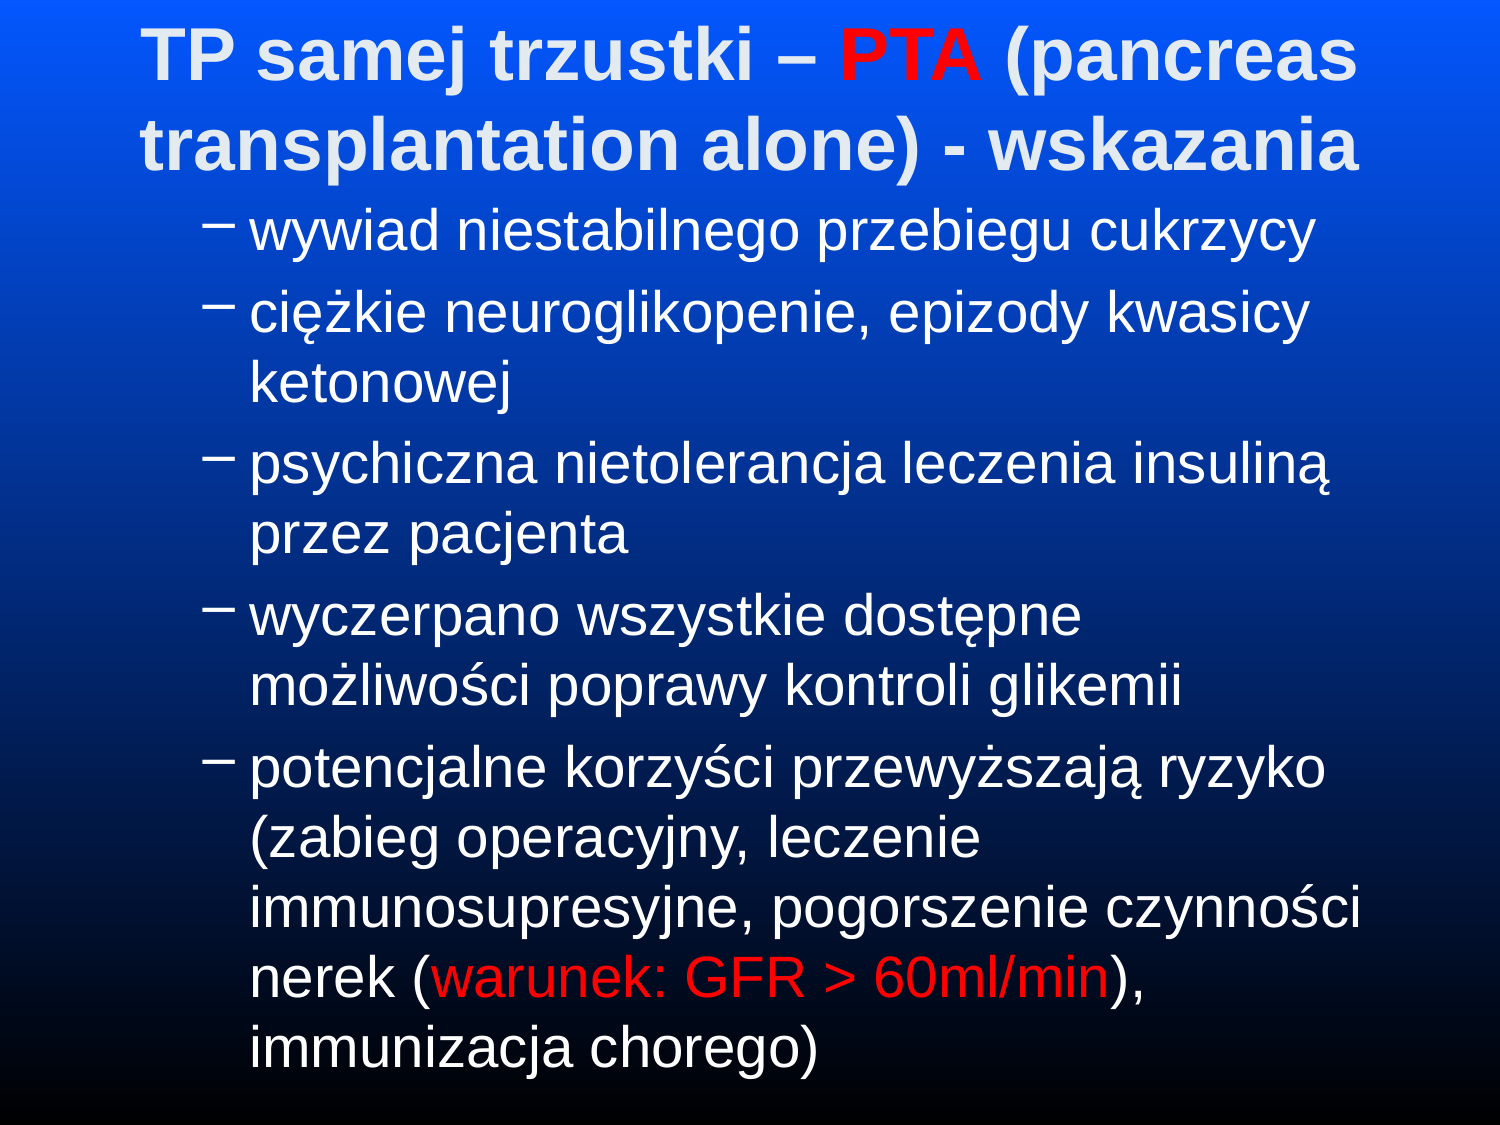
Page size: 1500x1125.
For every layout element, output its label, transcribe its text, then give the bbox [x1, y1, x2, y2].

title TP samej trzustki – PTA (pancreas transplantation alone) - wskazania [112, 19, 1388, 173]
list wywiad niestabilnego przebiegu cukrzycy ciężkie neuroglikopenie, epizody kwasicy ketonowej psychiczna nietolerancja leczenia insuliną przez pacjenta wyczerpano wszystkie dostępne możliwości poprawy kontroli glikemii potencjalne korzyści przewyższają ryzyko (zabieg operacyjny, leczenie immunosupresyjne, pogorszenie czynności nerek (warunek: GFR > 60ml/min), immunizacja chorego) [112, 184, 1388, 1125]
